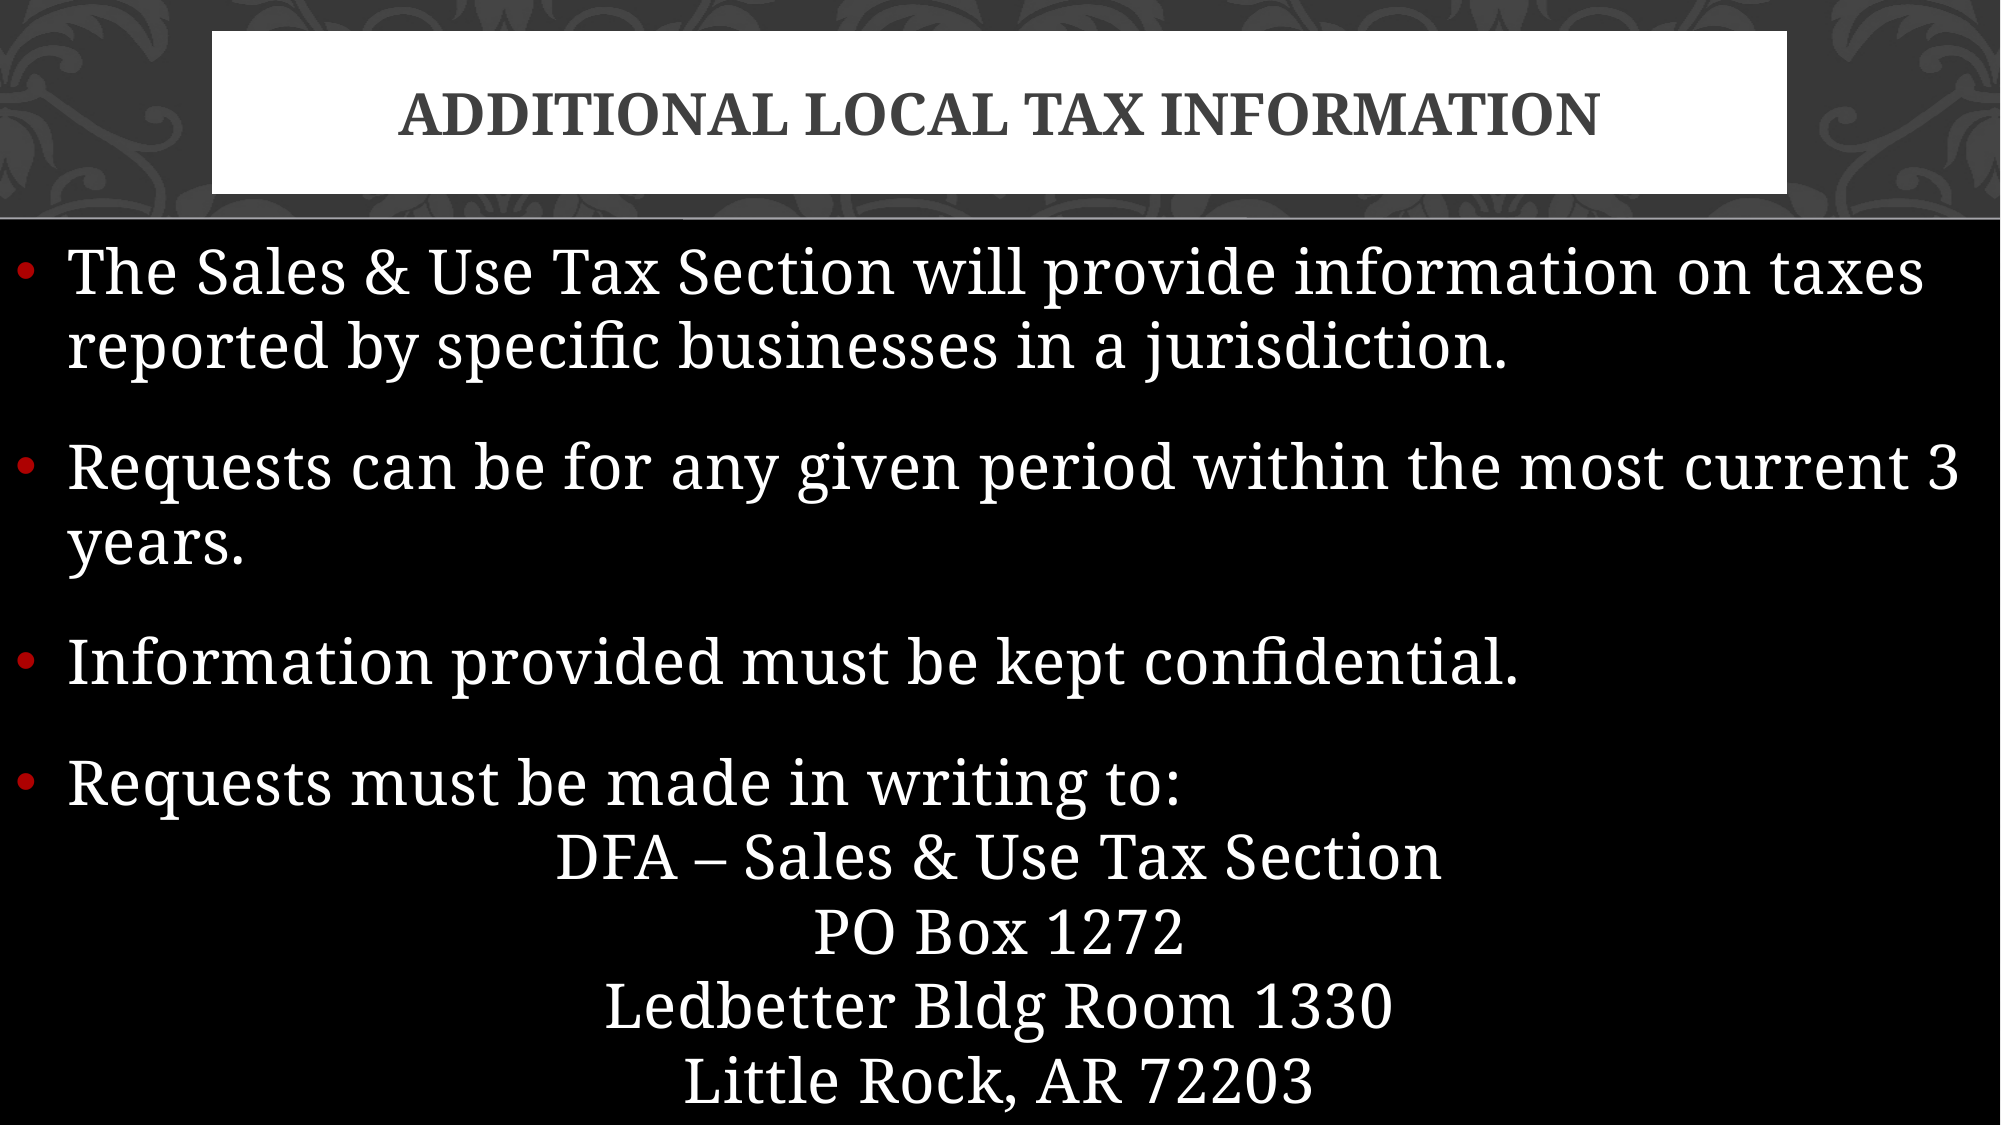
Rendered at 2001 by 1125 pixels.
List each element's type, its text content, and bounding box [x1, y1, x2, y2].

list The Sales & Use Tax Section will provide information on taxes reported by specific businesses in a jurisdiction. Requests can be for any given period within the most current 3 years. Information provided must be kept confidential. Requests must be made in writing to: DFA – Sales & Use Tax Section PO Box 1272 Ledbetter Bldg Room 1330 Little Rock, AR 72203 [0, 224, 2000, 1125]
title Additional local tax information [212, 31, 1787, 194]
